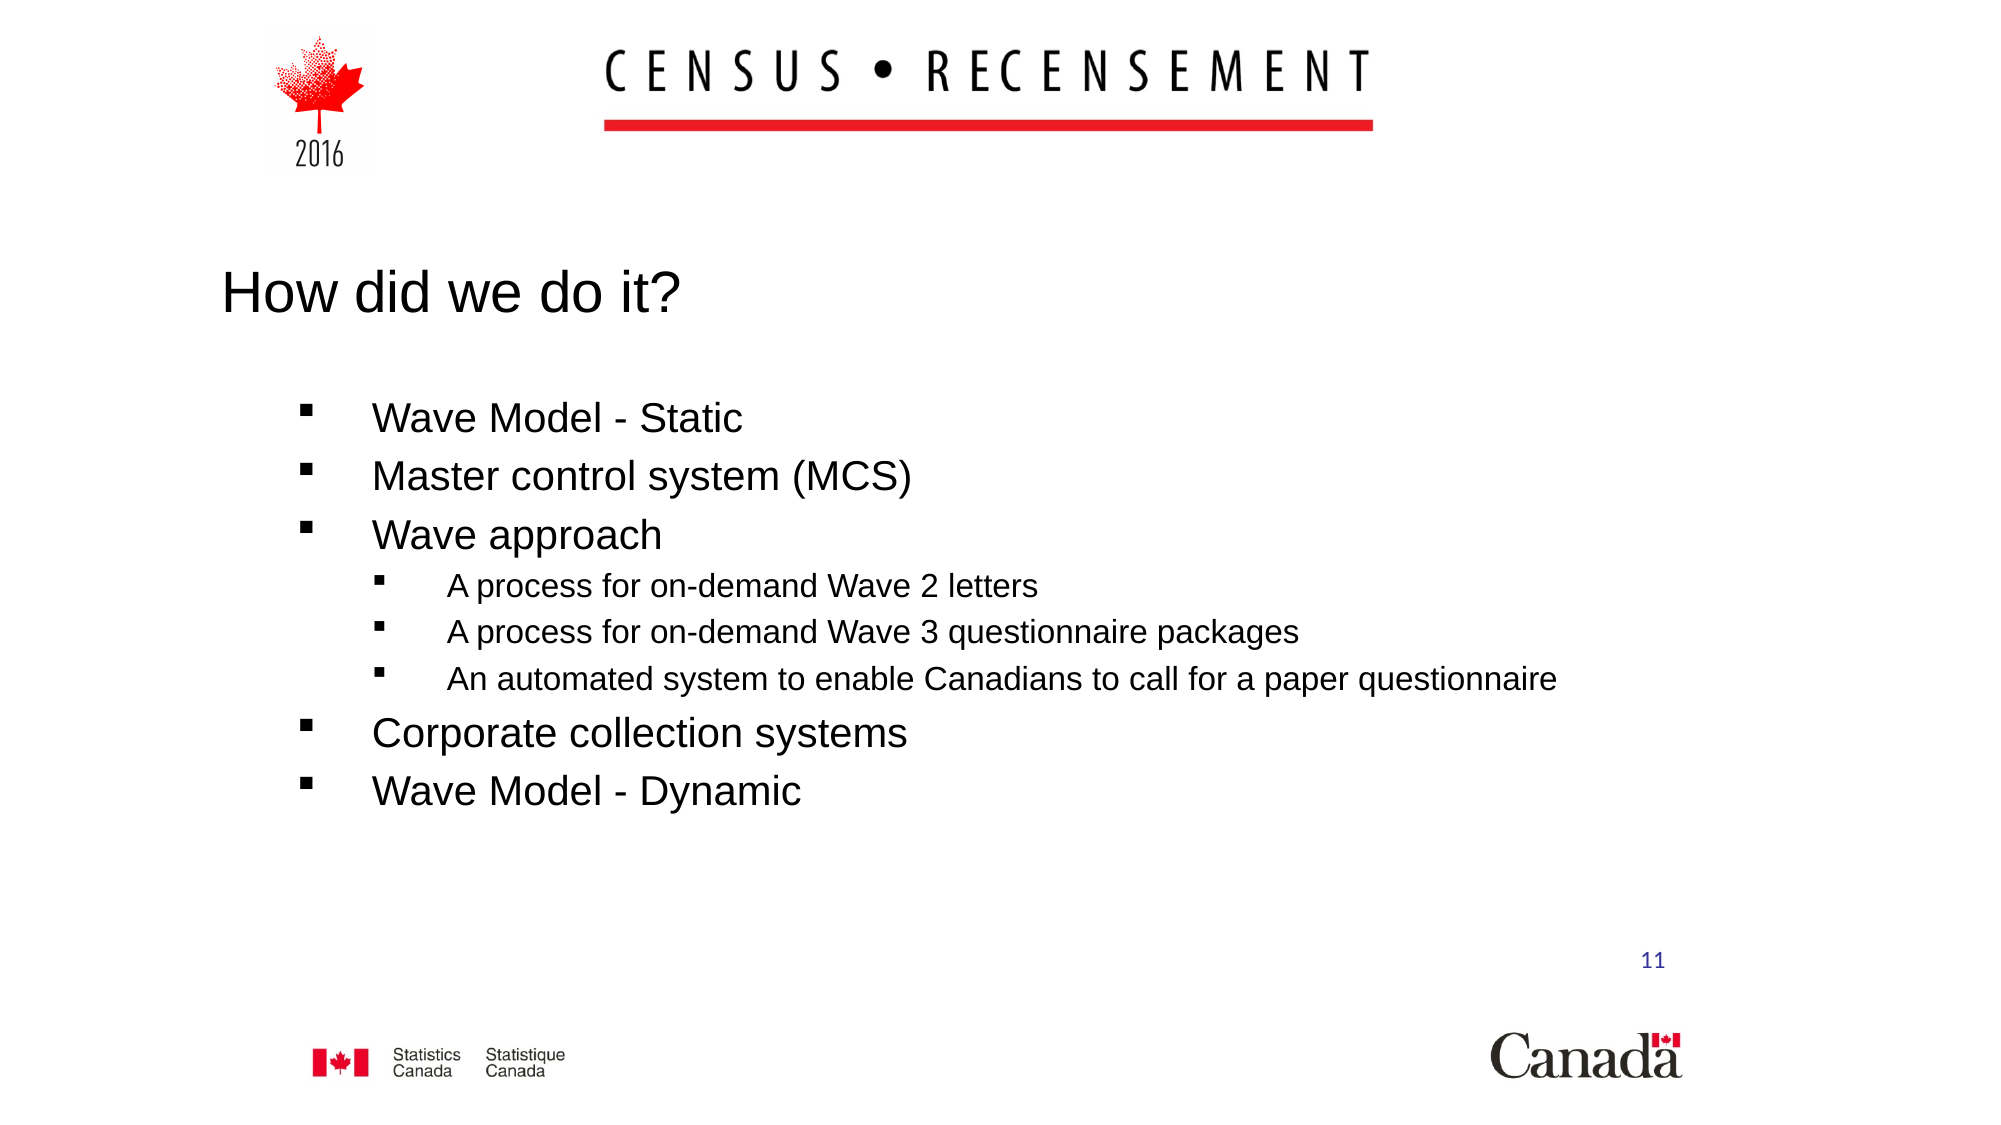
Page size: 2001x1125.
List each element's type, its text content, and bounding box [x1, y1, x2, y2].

picture [598, 42, 1378, 135]
picture [267, 30, 373, 174]
picture [307, 1038, 571, 1086]
text_box How did we do it? Wave Model - Static Master control system (MCS) Wave approach A process for on-demand Wave 2 letters A process for on-demand Wave 3 questionnaire packages An automated system to enable Canadians to call for a paper questionnaire Corporate collection systems Wave Model - Dynamic [207, 246, 1690, 1086]
picture [1484, 1023, 1690, 1089]
